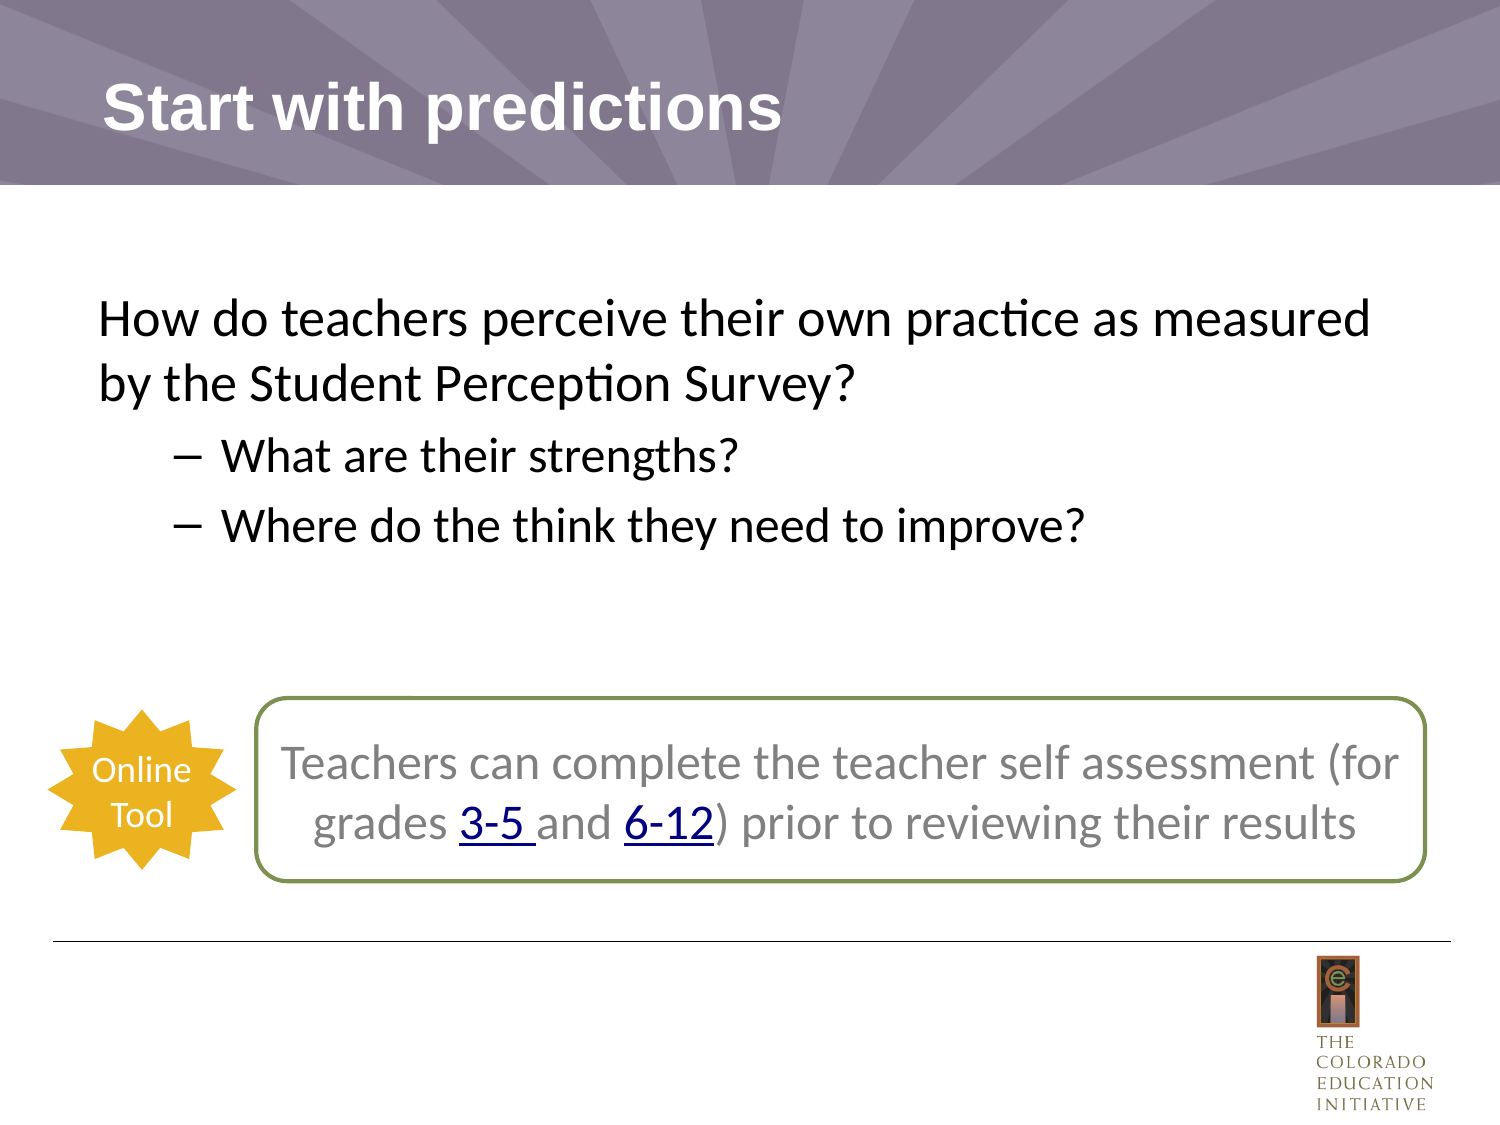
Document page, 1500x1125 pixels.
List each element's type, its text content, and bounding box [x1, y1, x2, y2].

text_box Online Tool [45, 707, 239, 872]
picture [0, 0, 1500, 185]
title Start with predictions [102, 27, 1453, 191]
list How do teachers perceive their own practice as measured by the Student Perception Survey? What are their strengths? Where do the think they need to improve? [98, 282, 1425, 922]
text_box Teachers can complete the teacher self assessment (for grades 3-5 and 6-12) prior to reviewing their results [254, 695, 1428, 884]
picture [1314, 953, 1434, 1112]
